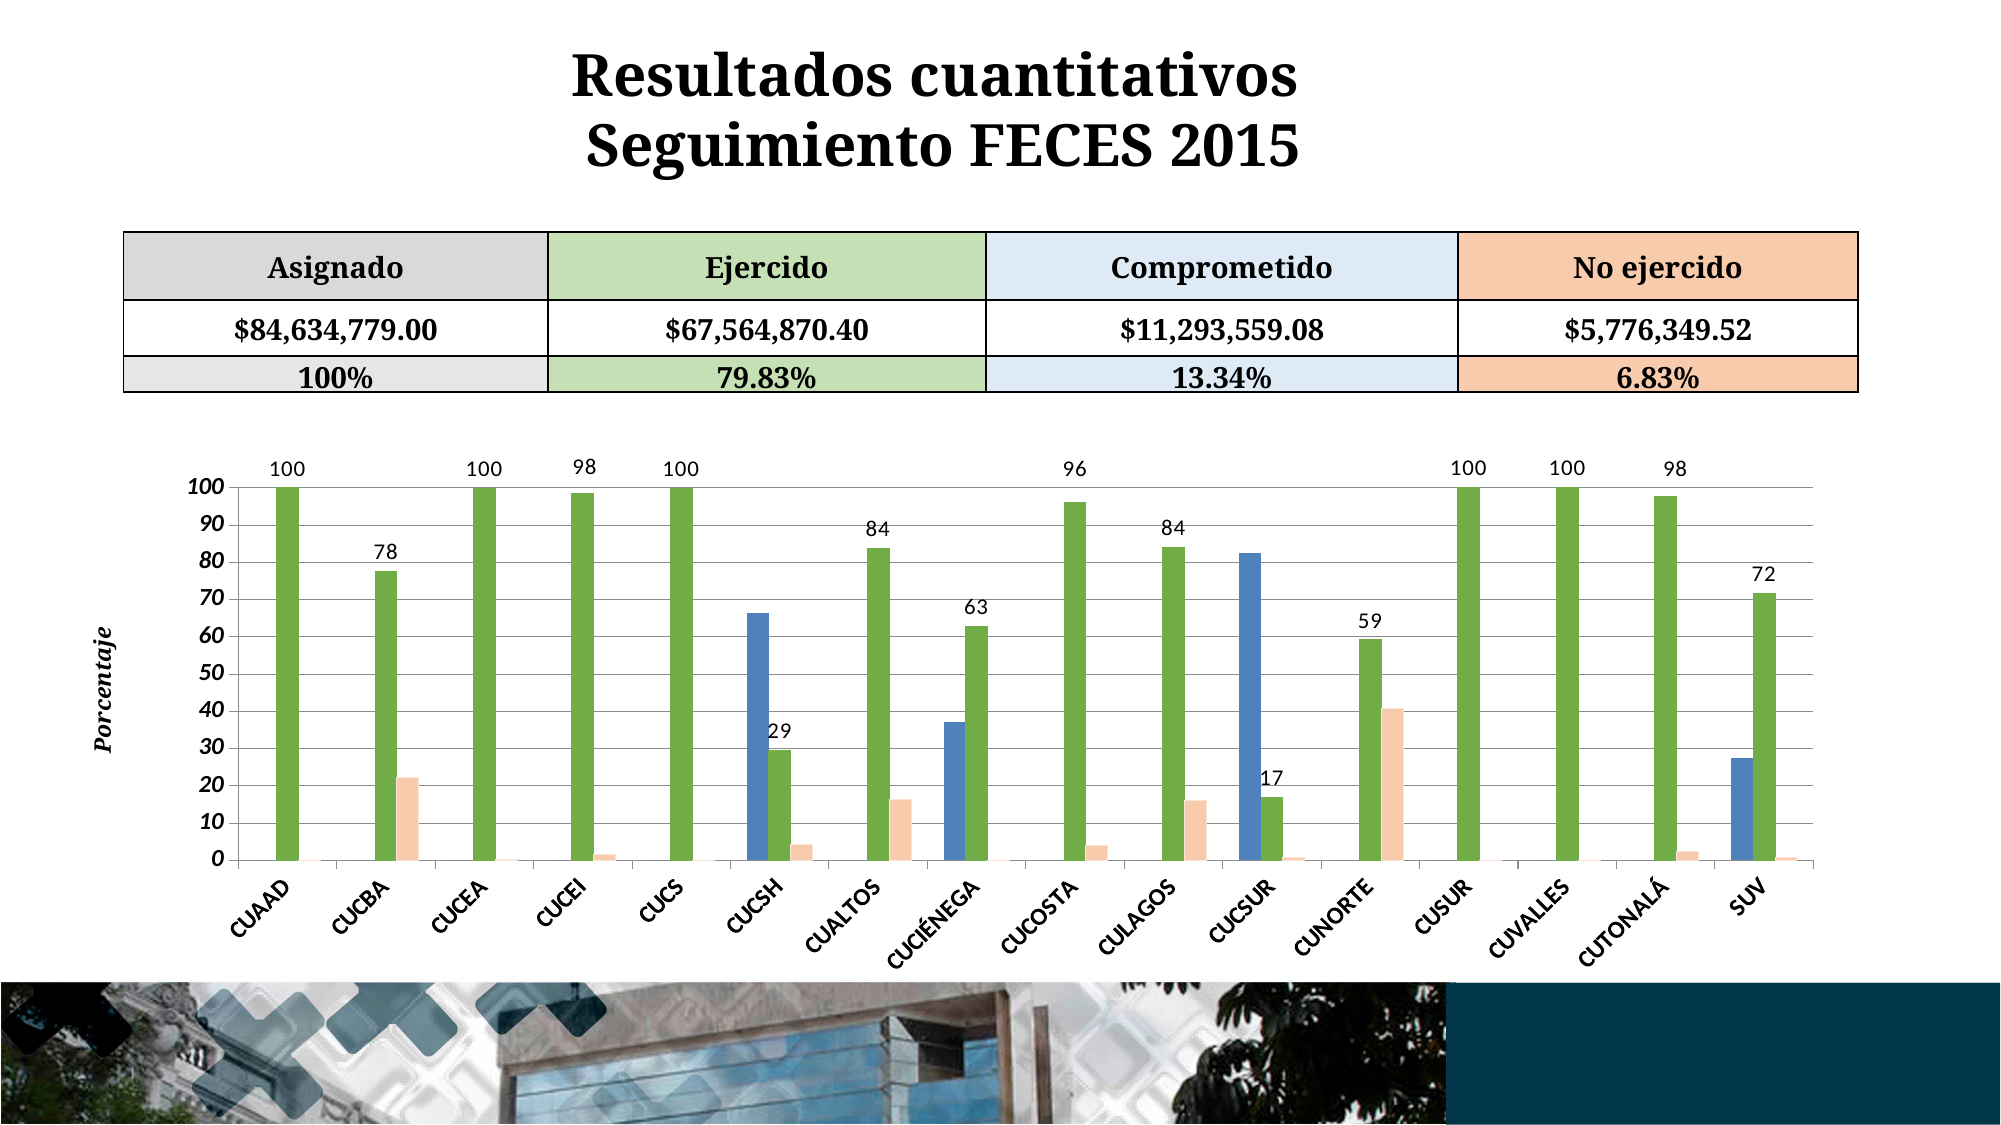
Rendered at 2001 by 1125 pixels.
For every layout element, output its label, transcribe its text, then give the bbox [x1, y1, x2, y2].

table_cell 79.83% [549, 357, 985, 391]
table_cell 13.34% [987, 357, 1457, 391]
table_header No ejercido [1459, 233, 1857, 299]
table_cell $11,293,559.08 [987, 301, 1457, 355]
text_box Resultados cuantitativos Seguimiento FECES 2015 [394, 30, 1492, 186]
text_box Porcentaje [80, 612, 123, 769]
table_header Comprometido [987, 233, 1457, 299]
table_header Asignado [124, 233, 547, 299]
chart [152, 457, 1848, 987]
table_cell 6.83% [1459, 357, 1857, 391]
table_cell $84,634,779.00 [124, 301, 547, 355]
picture [0, 0, 2001, 1125]
table_cell $67,564,870.40 [549, 301, 985, 355]
table_cell $5,776,349.52 [1459, 301, 1857, 355]
table_cell 100% [124, 357, 547, 391]
table_header Ejercido [549, 233, 985, 299]
